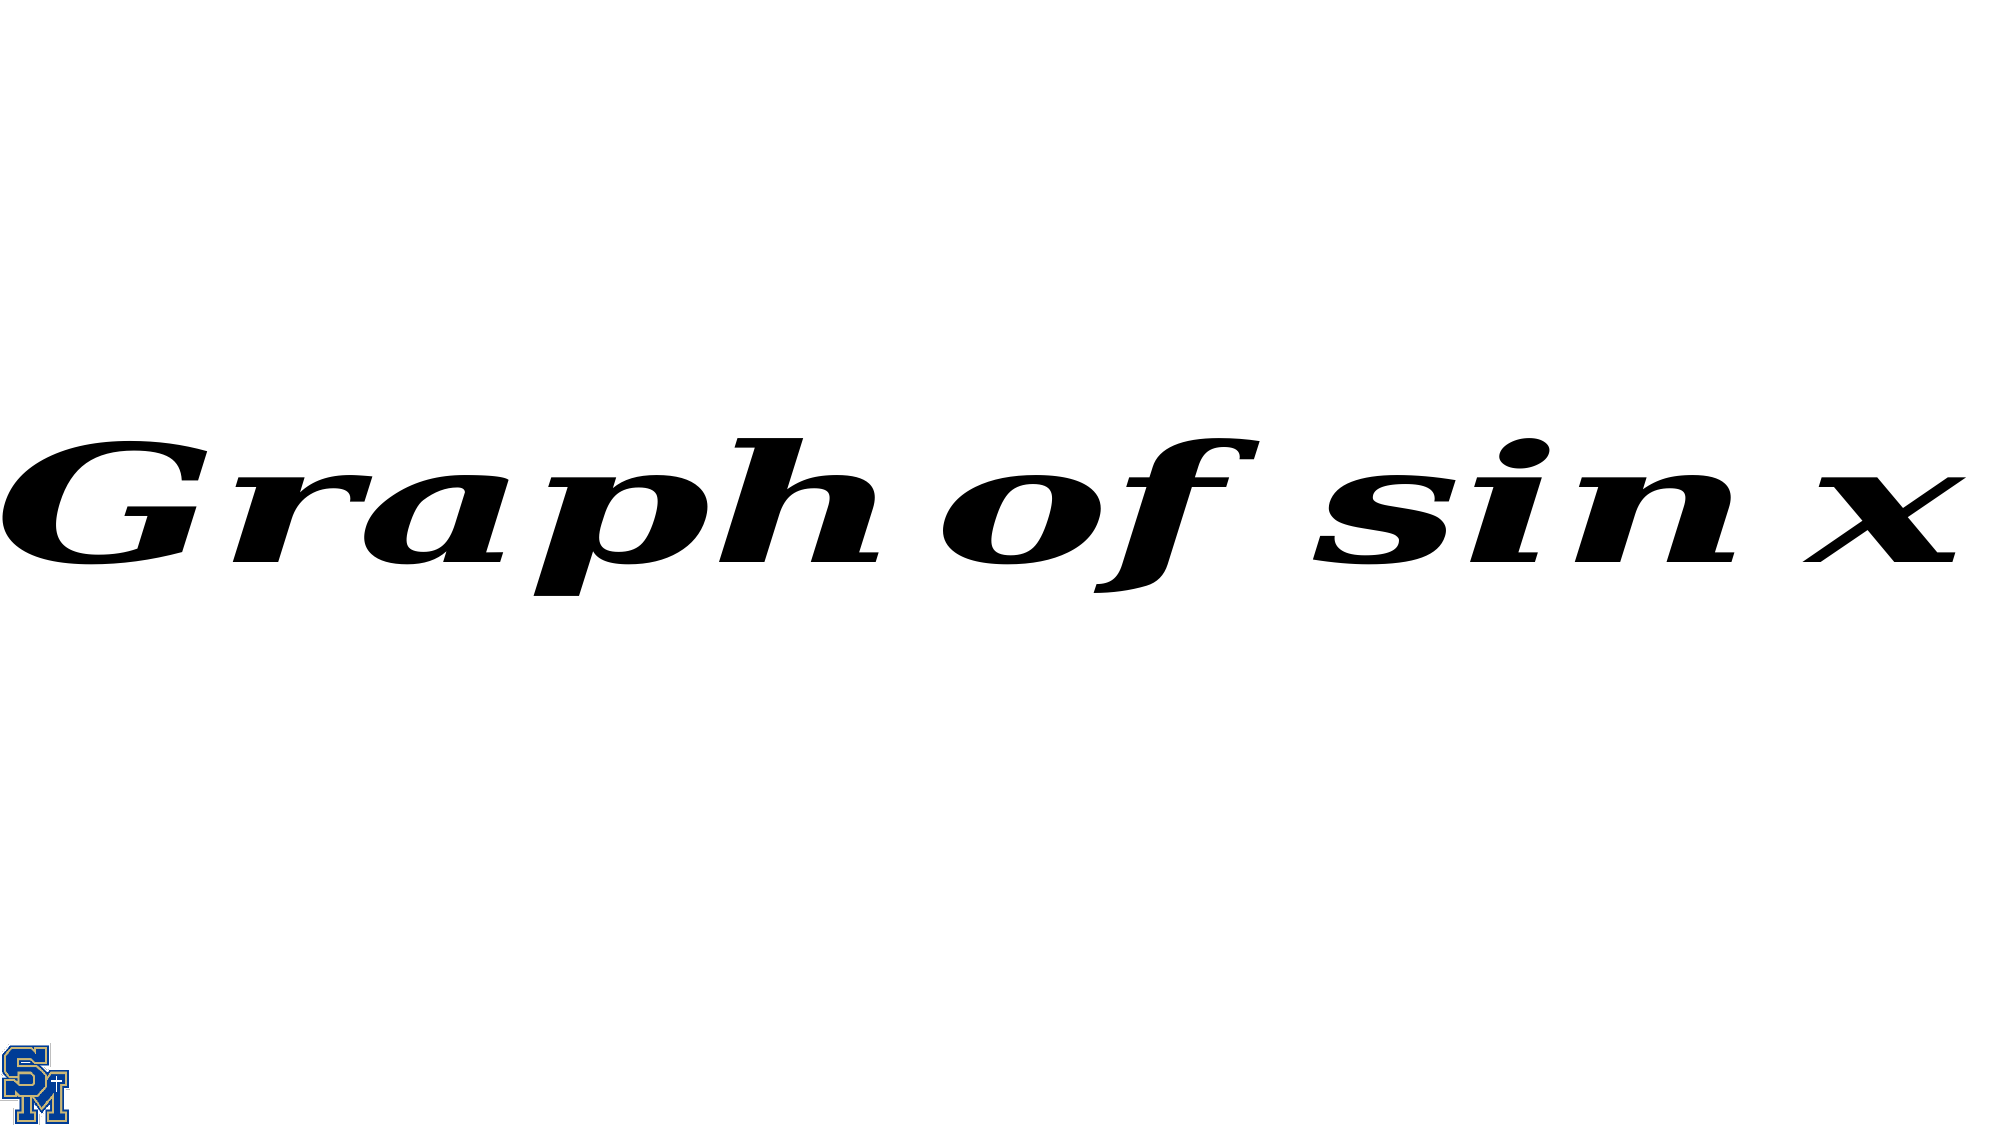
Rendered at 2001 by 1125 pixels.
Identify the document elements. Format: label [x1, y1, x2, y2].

picture [0, 1043, 70, 1125]
